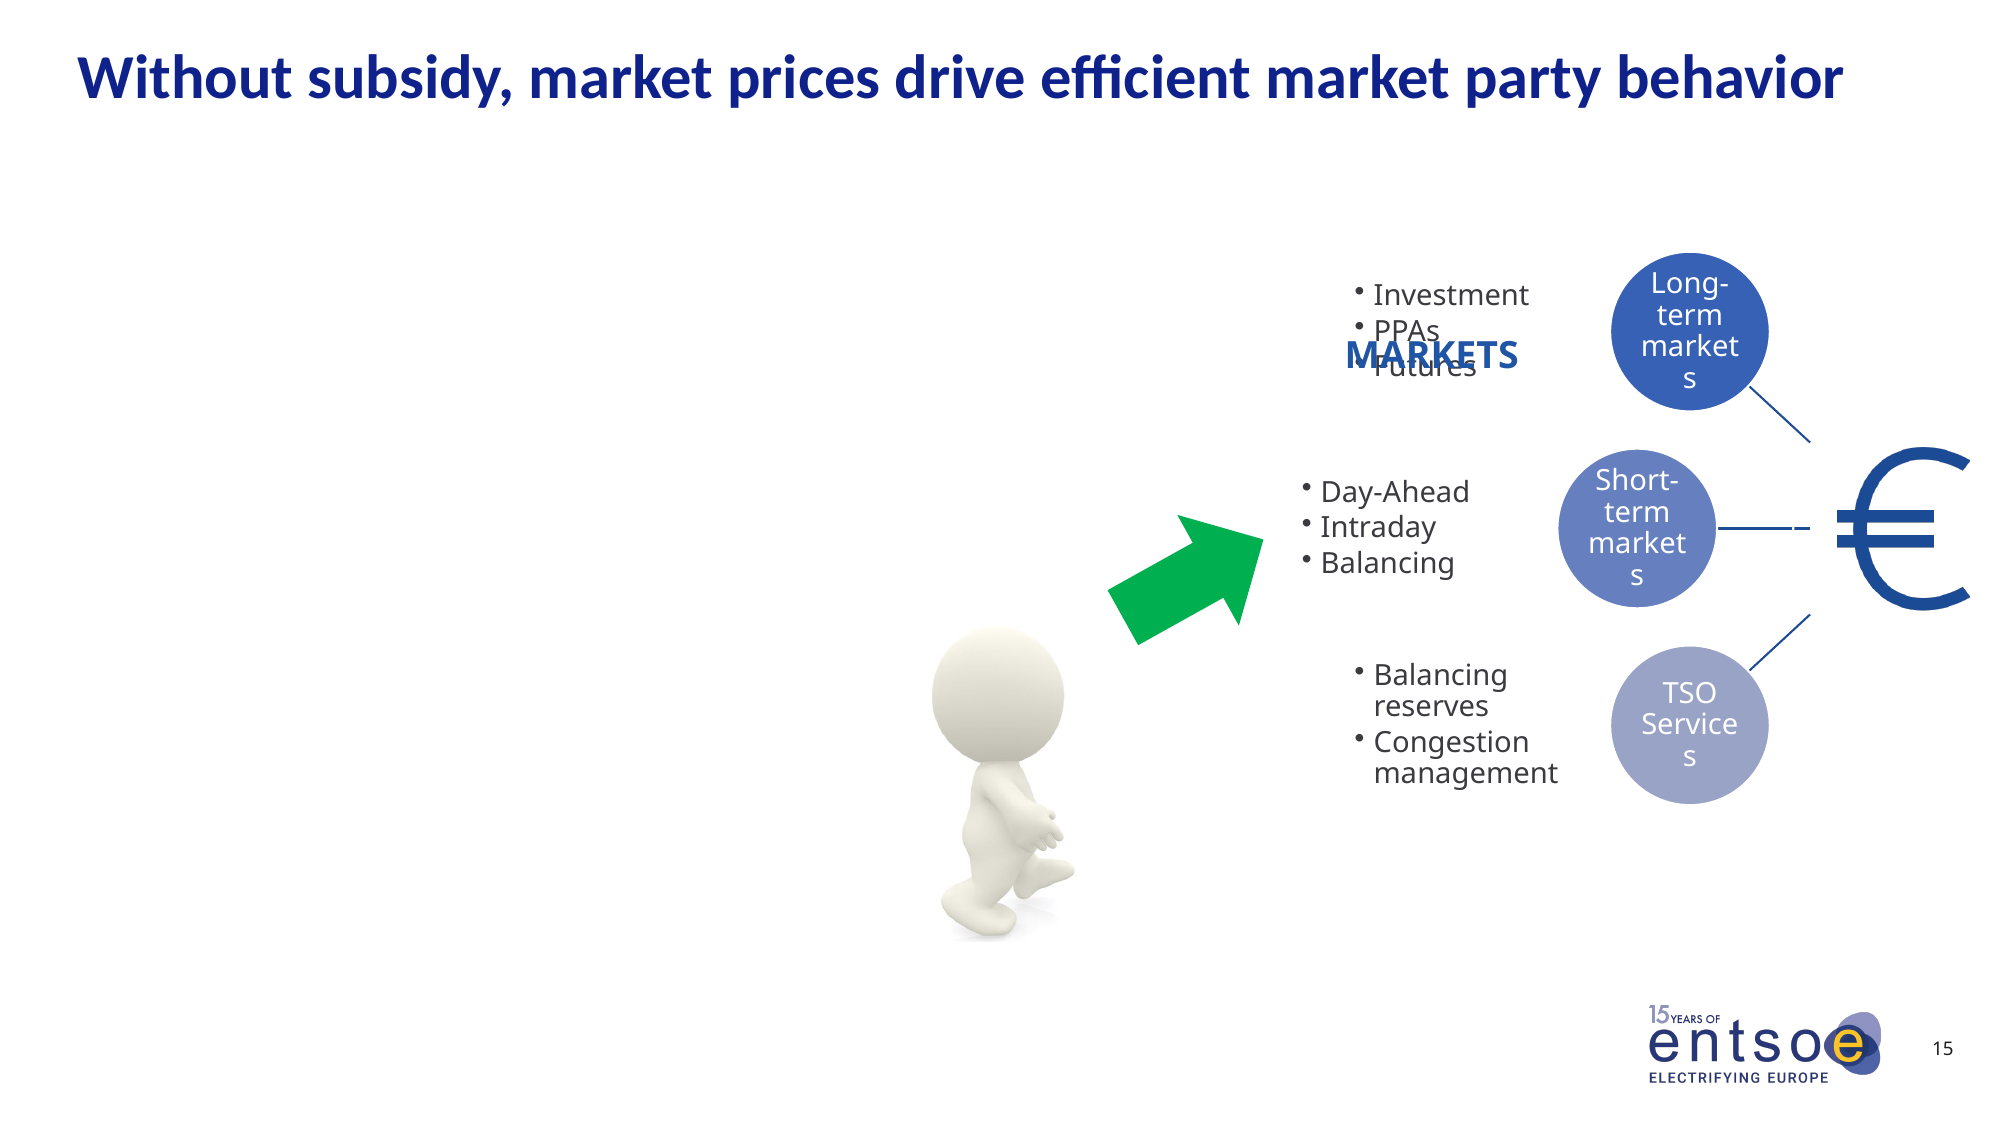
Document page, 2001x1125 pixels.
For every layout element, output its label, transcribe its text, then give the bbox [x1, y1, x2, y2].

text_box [1290, 216, 2000, 841]
picture [1649, 1005, 1881, 1083]
title Without subsidy, market prices drive efficient market party behavior [62, 48, 1969, 108]
picture [879, 619, 1121, 942]
text_box [1107, 514, 1264, 646]
